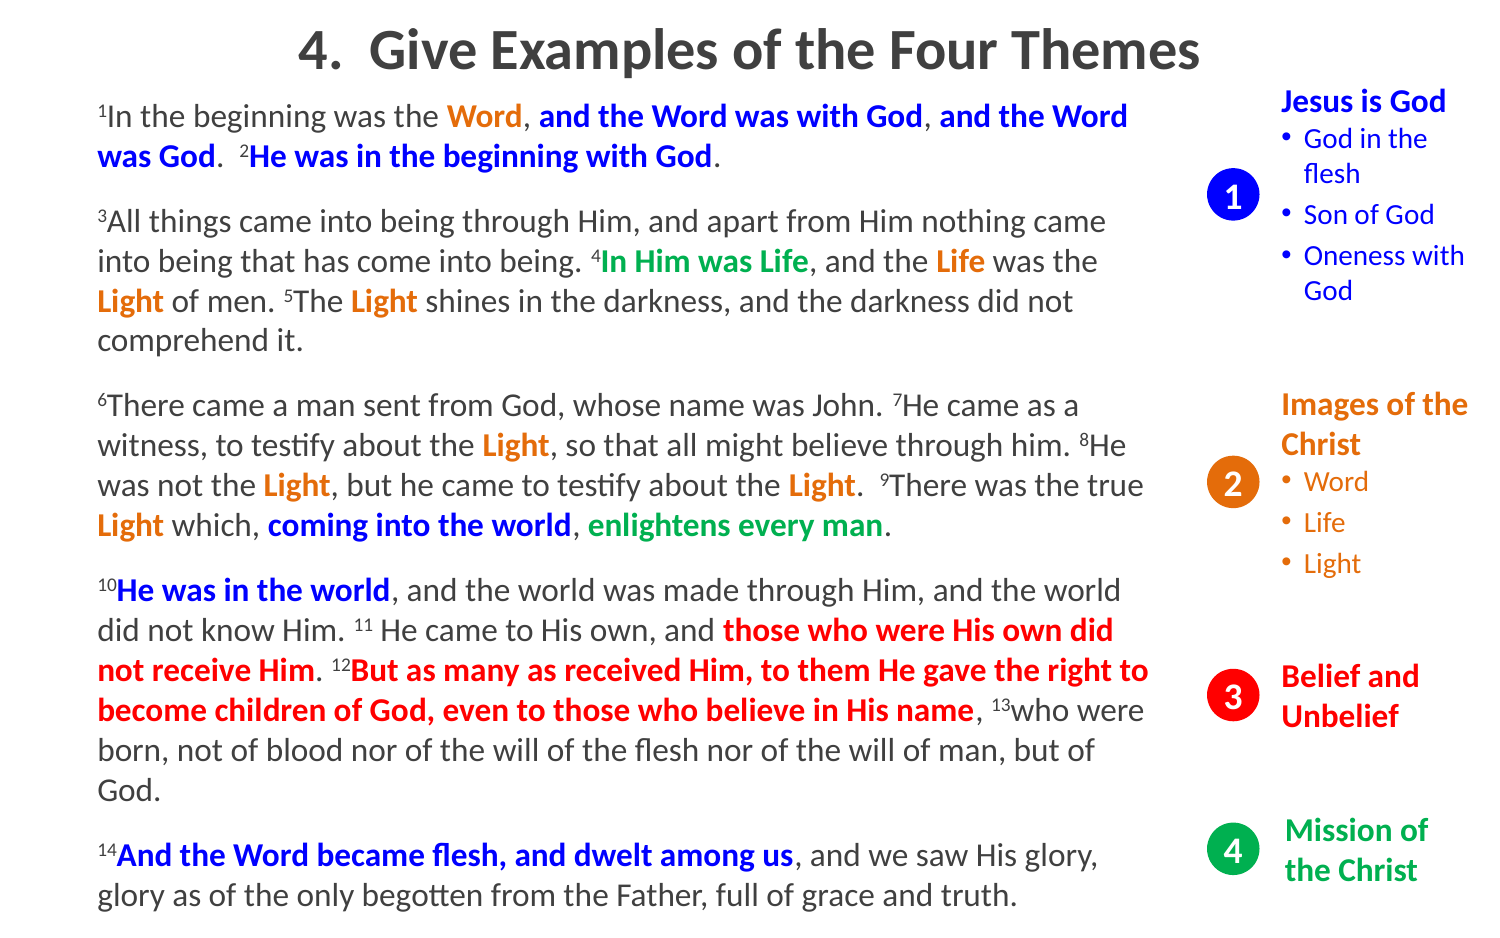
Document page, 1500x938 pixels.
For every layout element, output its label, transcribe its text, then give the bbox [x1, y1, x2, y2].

text_box 4. Give Examples of the Four Themes [212, 12, 1288, 81]
text_box Mission of the Christ [1270, 800, 1496, 896]
text_box Images of the Christ Word Life Light [1266, 374, 1492, 587]
text_box Jesus is God God in the flesh Son of God Oneness with God [1266, 71, 1492, 314]
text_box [1206, 668, 1260, 722]
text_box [1206, 167, 1260, 221]
text_box Belief and Unbelief [1266, 647, 1492, 742]
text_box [1206, 822, 1260, 876]
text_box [1206, 455, 1260, 509]
text_box 1In the beginning was the Word, and the Word was with God, and the Word was God. 2He was in the beginning with God. 3All things came into being through Him, and apart from Him nothing came into being that has come into being. 4In Him was Life, and the Life was the Light of men. 5The Light shines in the darkness, and the darkness did not comprehend it. 6There came a man sent from God, whose name was John. 7He came as a witness, to testify about the Light, so that all might believe through him. 8He was not the Light, but he came to testify about the Light. 9There was the true Light which, coming into the world, enlightens every man. 10He was in the world, and the world was made through Him, and the world did not know Him. 11 He came to His own, and those who were His own did not receive Him. 12But as many as received Him, to them He gave the right to become children of God, even to those who believe in His name, 13who were born, not of blood nor of the will of the flesh nor of the will of man, but of God. 14And the Word became flesh, and dwelt among us, and we saw His glory, glory as of the only begotten from the Father, full of grace and truth. [82, 86, 1178, 920]
